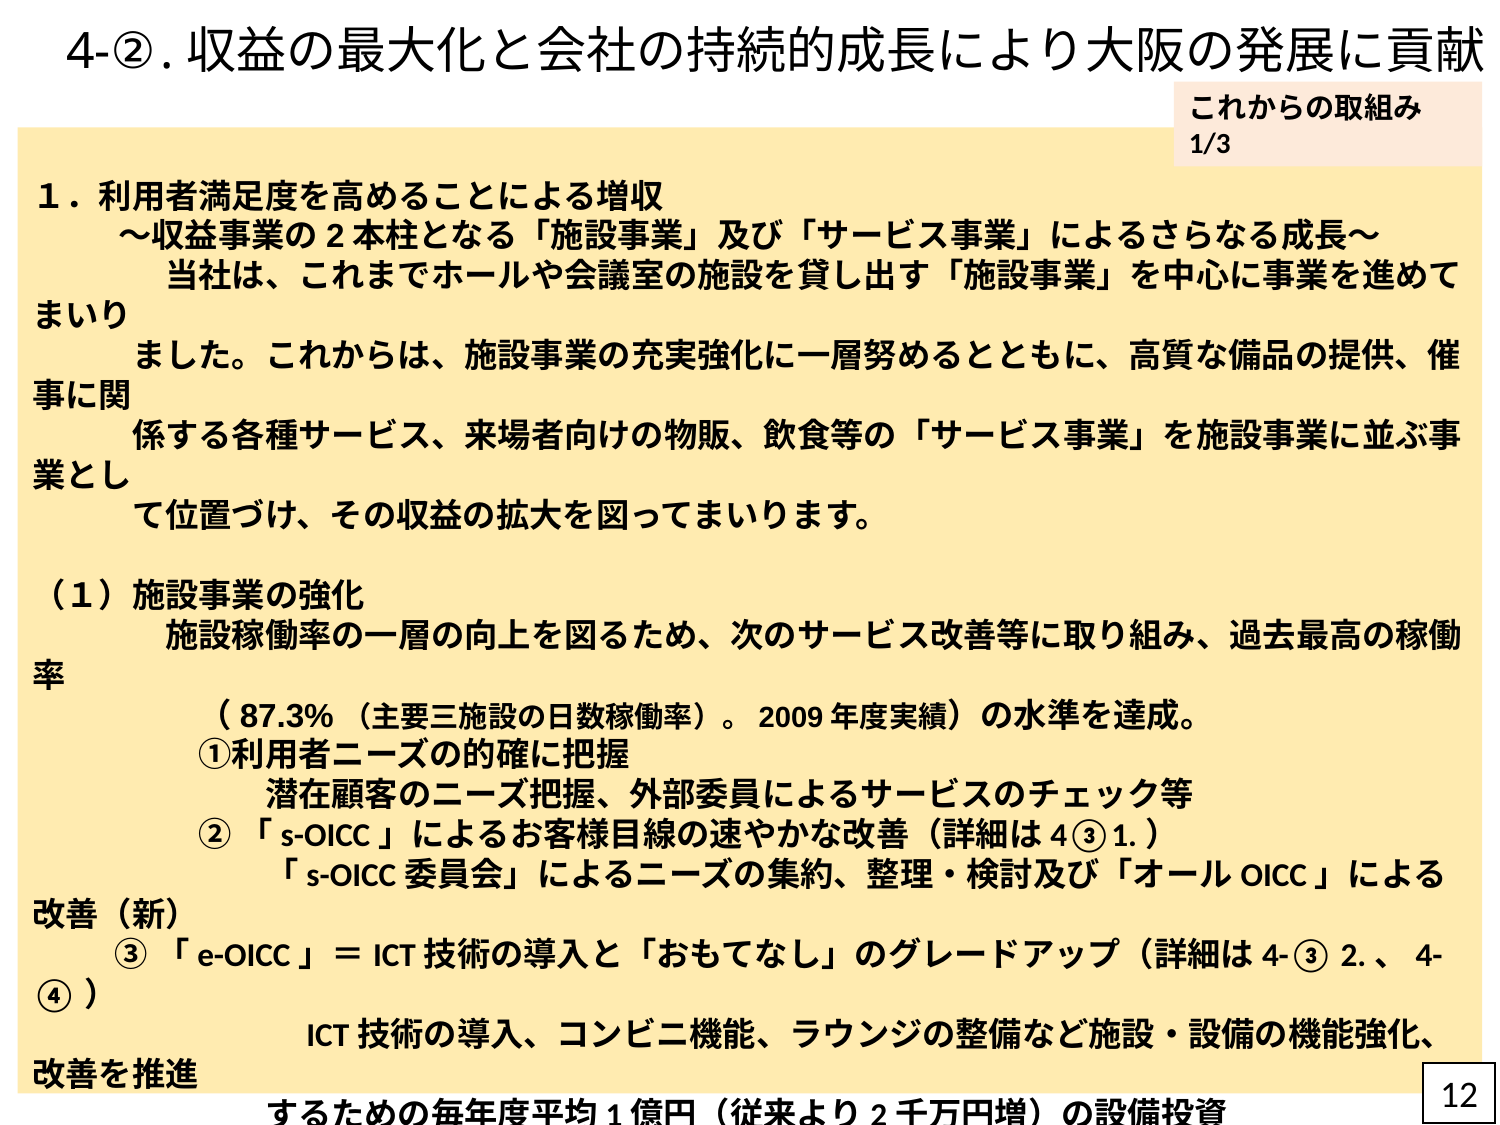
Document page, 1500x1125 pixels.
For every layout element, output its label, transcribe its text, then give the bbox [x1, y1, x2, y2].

text_box これからの取組み1/3 [1173, 81, 1483, 167]
title 4-②.収益の最大化と会社の持続的成長により大阪の発展に貢献 [0, 0, 1500, 151]
text_box 12 [1423, 1062, 1496, 1123]
text_box １．利用者満足度を高めることによる増収 ～収益事業の2本柱となる「施設事業」及び「サービス事業」によるさらなる成長～ 当社は、これまでホールや会議室の施設を貸し出す「施設事業」を中心に事業を進めてまいり ました。これからは、施設事業の充実強化に一層努めるとともに、高質な備品の提供、催事に関 係する各種サービス、来場者向けの物販、飲食等の「サービス事業」を施設事業に並ぶ事業とし て位置づけ、その収益の拡大を図ってまいります。 （１）施設事業の強化 施設稼働率の一層の向上を図るため、次のサービス改善等に取り組み、過去最高の稼働率 （87.3%（主要三施設の日数稼働率）。2009年度実績）の水準を達成。 ①利用者ニーズの的確に把握 潜在顧客のニーズ把握、外部委員によるサービスのチェック等 ② 「s-OICC」によるお客様目線の速やかな改善（詳細は4③1.） 「s-OICC委員会」によるニーズの集約、整理・検討及び「オールOICC」による改善（新） ③「e-OICC」＝ICT技術の導入と「おもてなし」のグレードアップ（詳細は4-③ 2.、4-④） ICT技術の導入、コンビニ機能、ラウンジの整備など施設・設備の機能強化、改善を推進 するための毎年度平均1億円（従来より2千万円増）の設備投資 ④ 8月、月曜日（閑散期）開催の催事の一部に大阪府と協議して割引料金を適用 [16, 125, 1484, 1095]
